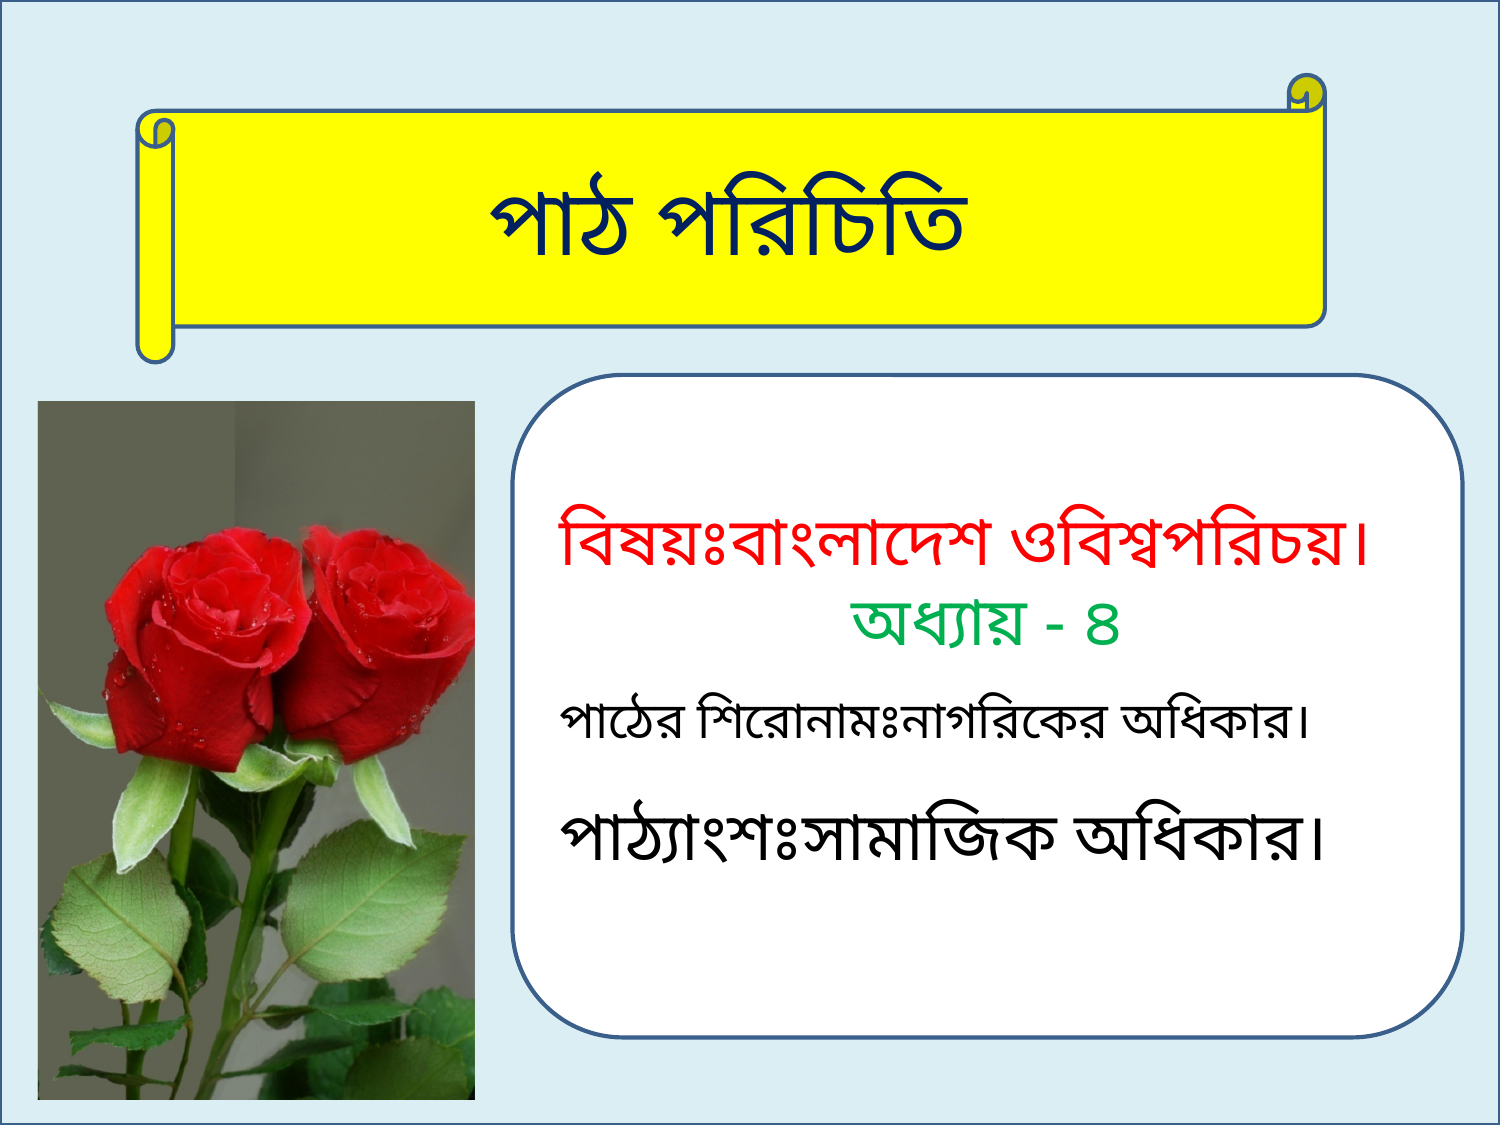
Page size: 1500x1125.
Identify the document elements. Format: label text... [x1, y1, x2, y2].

picture [0, 402, 607, 1099]
text_box [0, 0, 1500, 1125]
text_box বিষয়ঃবাংলাদেশ ওবিশ্বপরিচয়। অধ্যায় - ৪ পাঠের শিরোনামঃনাগরিকের অধিকার। পাঠ্যাংশঃসামাজিক অধিকার। [510, 372, 1465, 1040]
text_box পাঠ পরিচিতি [135, 72, 1327, 365]
